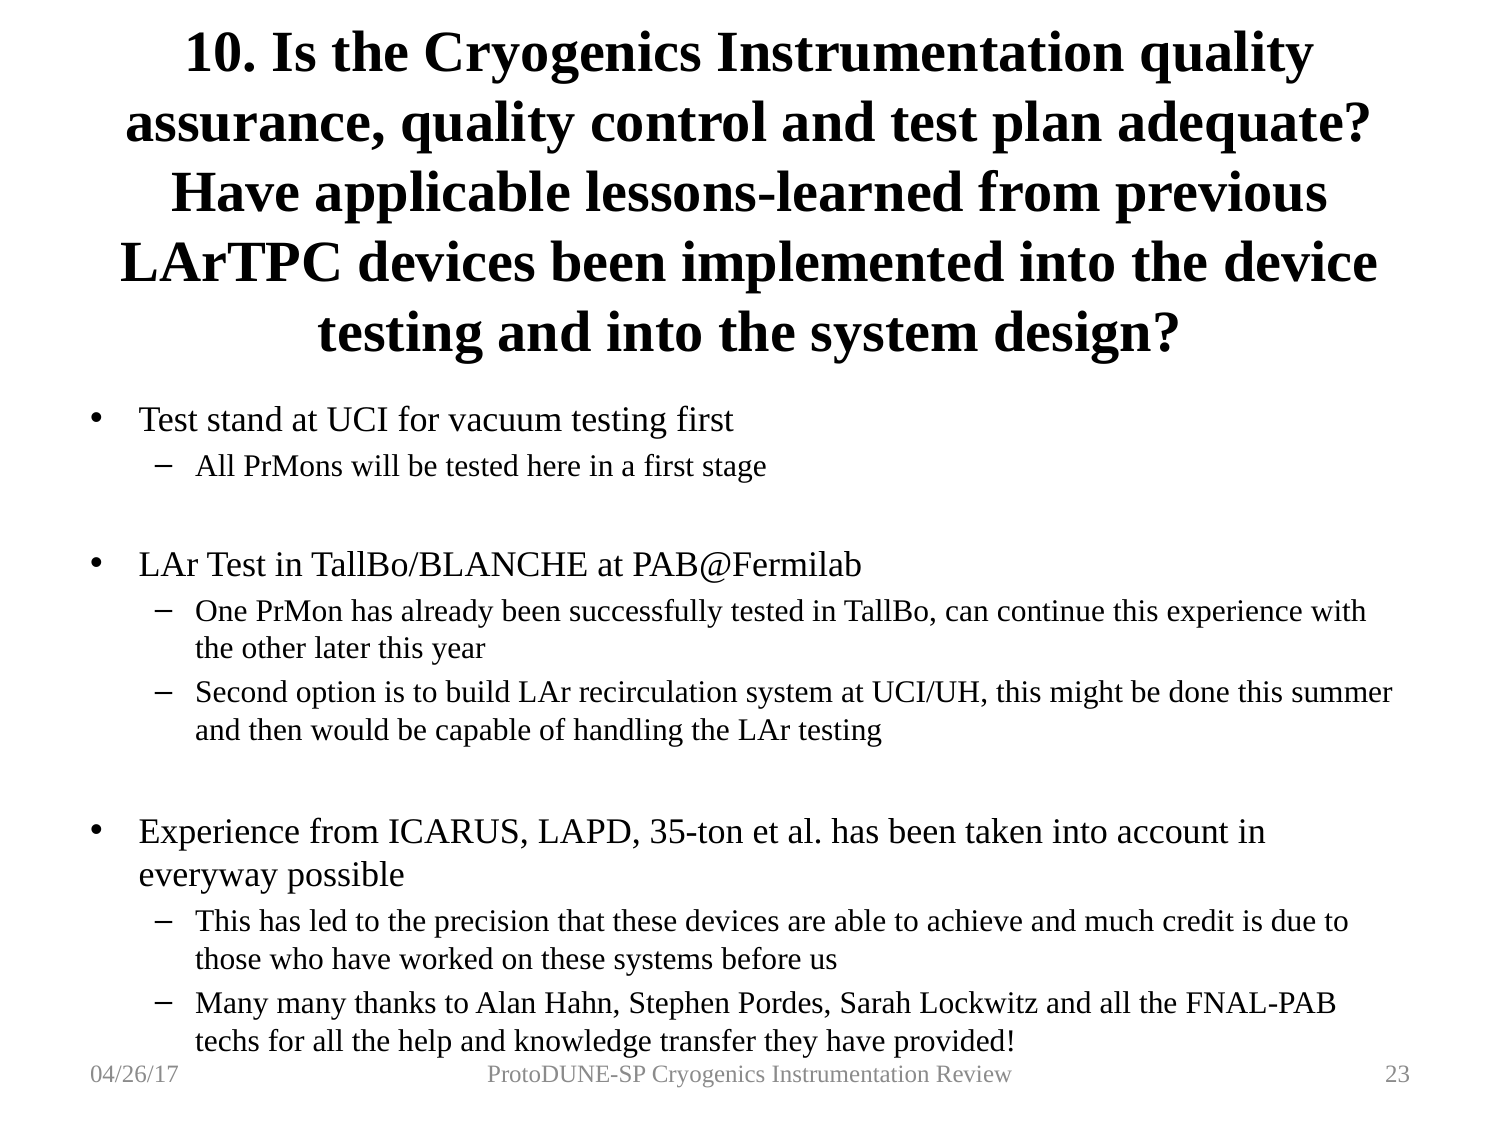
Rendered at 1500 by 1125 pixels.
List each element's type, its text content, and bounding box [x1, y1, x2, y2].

title 10. Is the Cryogenics Instrumentation quality assurance, quality control and test plan adequate? Have applicable lessons-learned from previous LArTPC devices been implemented into the device testing and into the system design? [75, 94, 1425, 282]
list Test stand at UCI for vacuum testing first All PrMons will be tested here in a first stage LAr Test in TallBo/BLANCHE at PAB@Fermilab One PrMon has already been successfully tested in TallBo, can continue this experience with the other later this year Second option is to build LAr recirculation system at UCI/UH, this might be done this summer and then would be capable of handling the LAr testing Experience from ICARUS, LAPD, 35-ton et al. has been taken into account in everyway possible This has led to the precision that these devices are able to achieve and much credit is due to those who have worked on these systems before us Many many thanks to Alan Hahn, Stephen Pordes, Sarah Lockwitz and all the FNAL-PAB techs for all the help and knowledge transfer they have provided! [75, 387, 1425, 1067]
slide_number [75, 1042, 425, 1103]
footer ProtoDUNE-SP Cryogenics Instrumentation Review [468, 1042, 1032, 1103]
slide_number 23 [1074, 1042, 1425, 1103]
